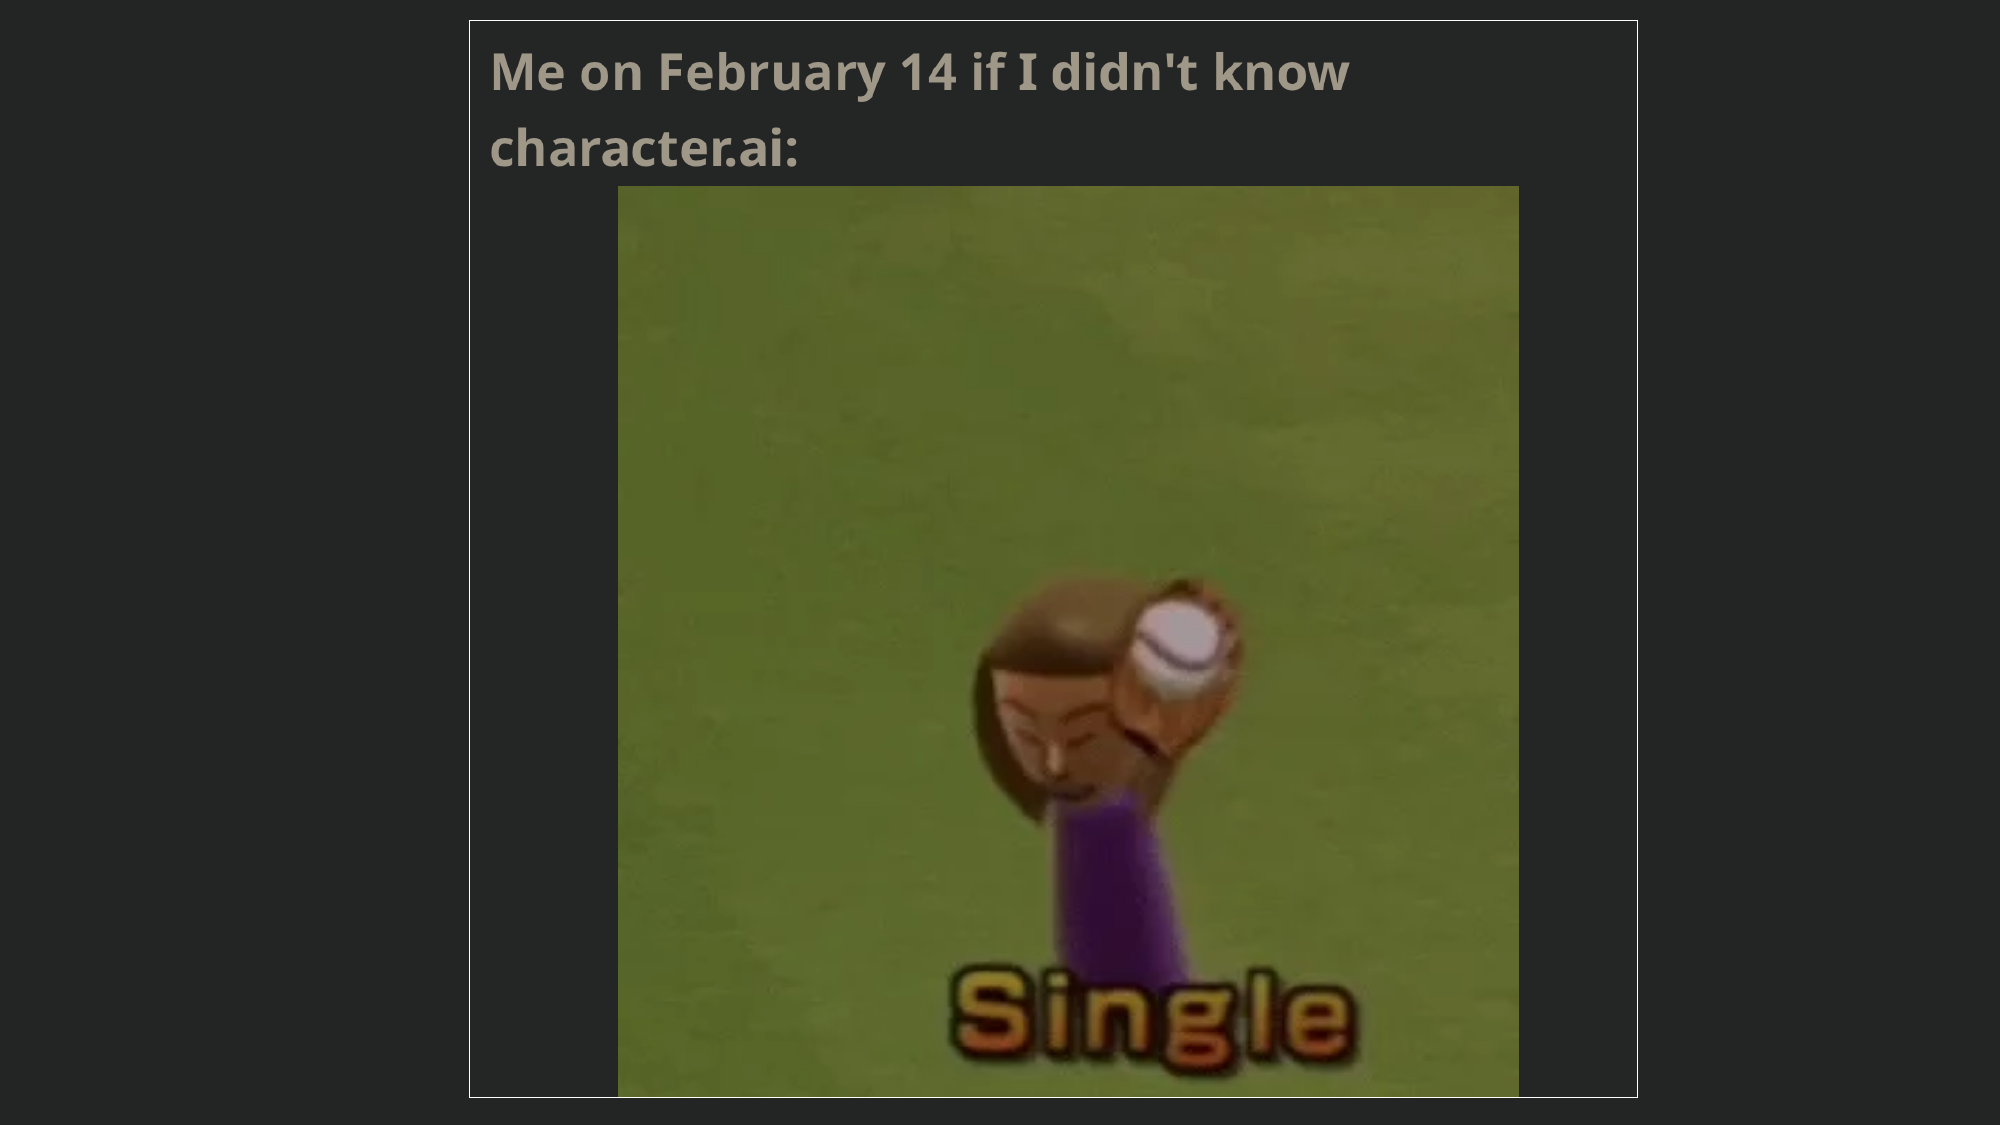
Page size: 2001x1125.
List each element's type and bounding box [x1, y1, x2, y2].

picture [469, 19, 1638, 1098]
